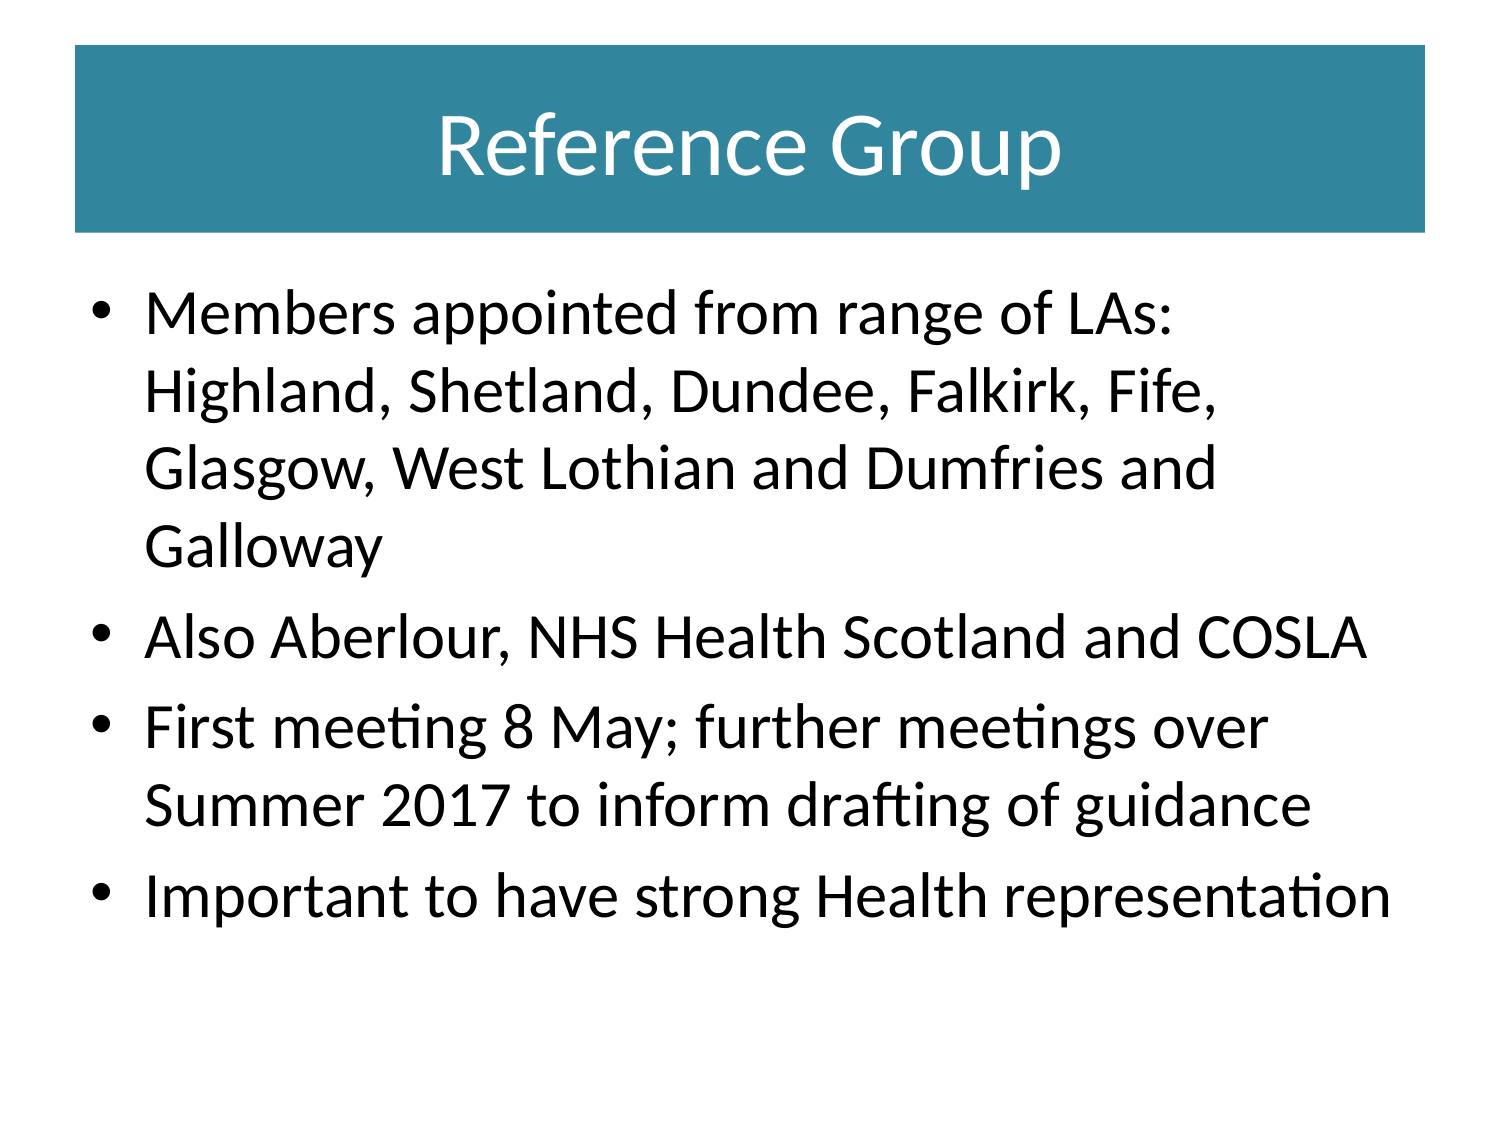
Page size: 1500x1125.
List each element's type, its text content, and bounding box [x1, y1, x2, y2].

list Members appointed from range of LAs: Highland, Shetland, Dundee, Falkirk, Fife, Glasgow, West Lothian and Dumfries and Galloway Also Aberlour, NHS Health Scotland and COSLA First meeting 8 May; further meetings over Summer 2017 to inform drafting of guidance Important to have strong Health representation [75, 262, 1425, 1005]
title Reference Group [75, 45, 1425, 233]
